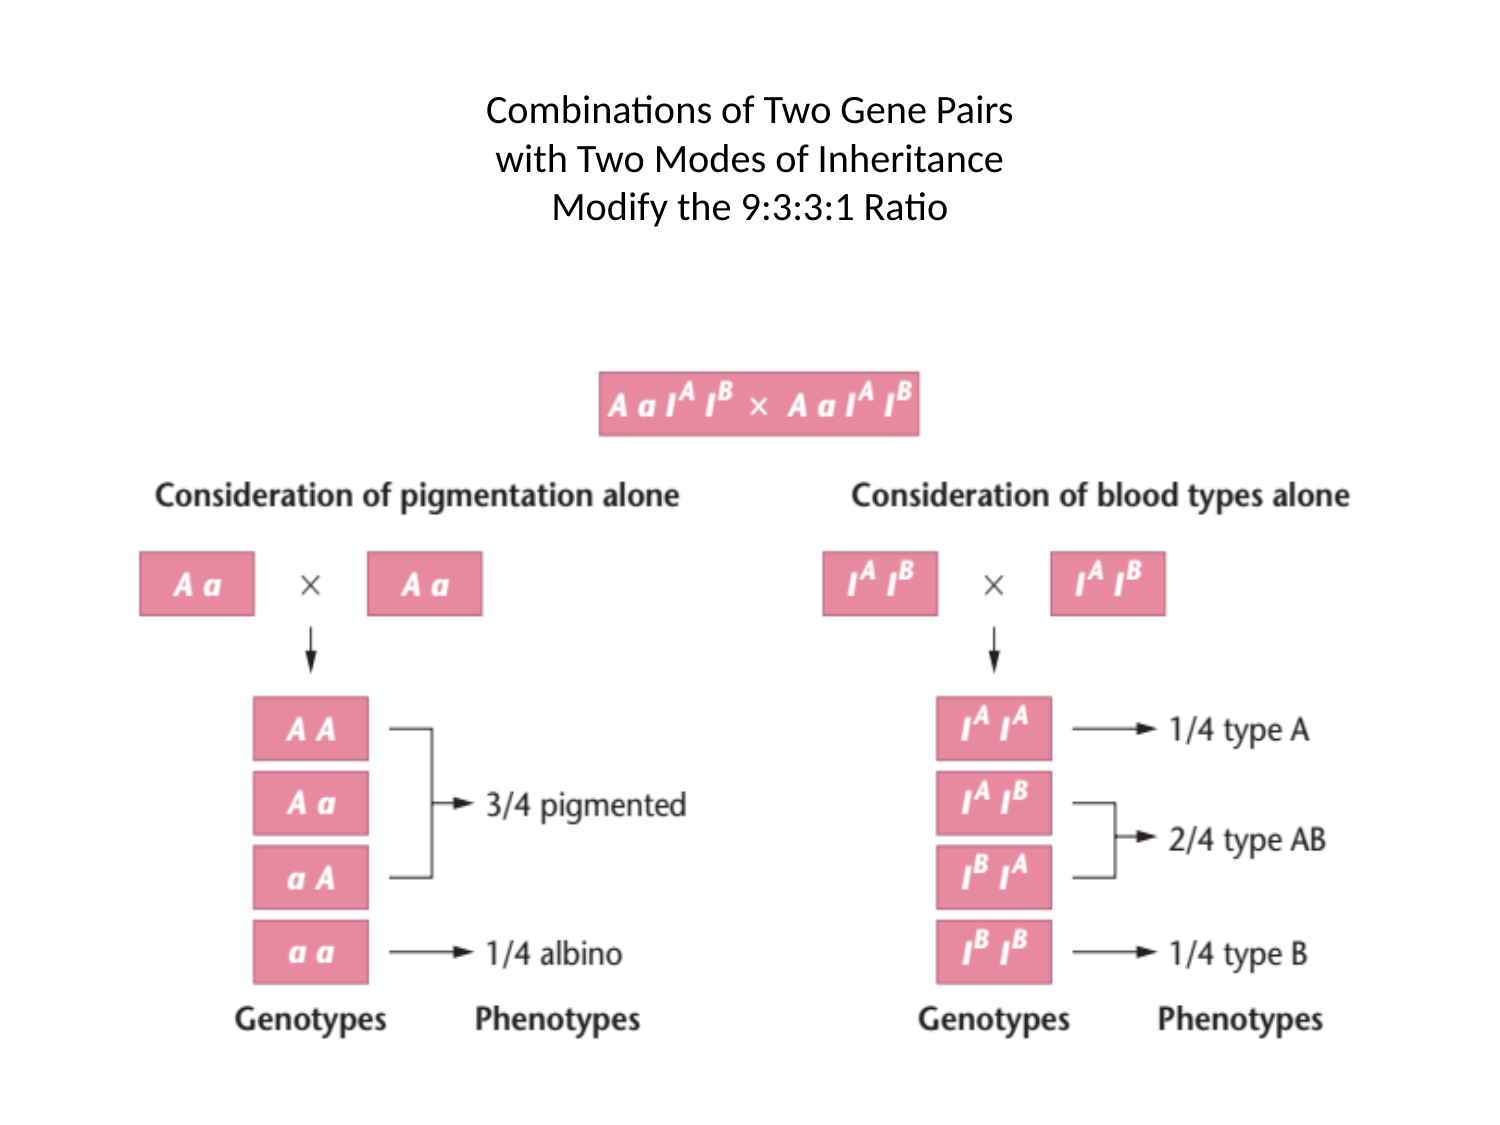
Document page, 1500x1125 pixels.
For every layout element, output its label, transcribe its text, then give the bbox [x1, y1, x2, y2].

title Combinations of Two Gene Pairs with Two Modes of Inheritance Modify the 9:3:3:1 Ratio [75, 75, 1425, 238]
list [99, 362, 1388, 1059]
